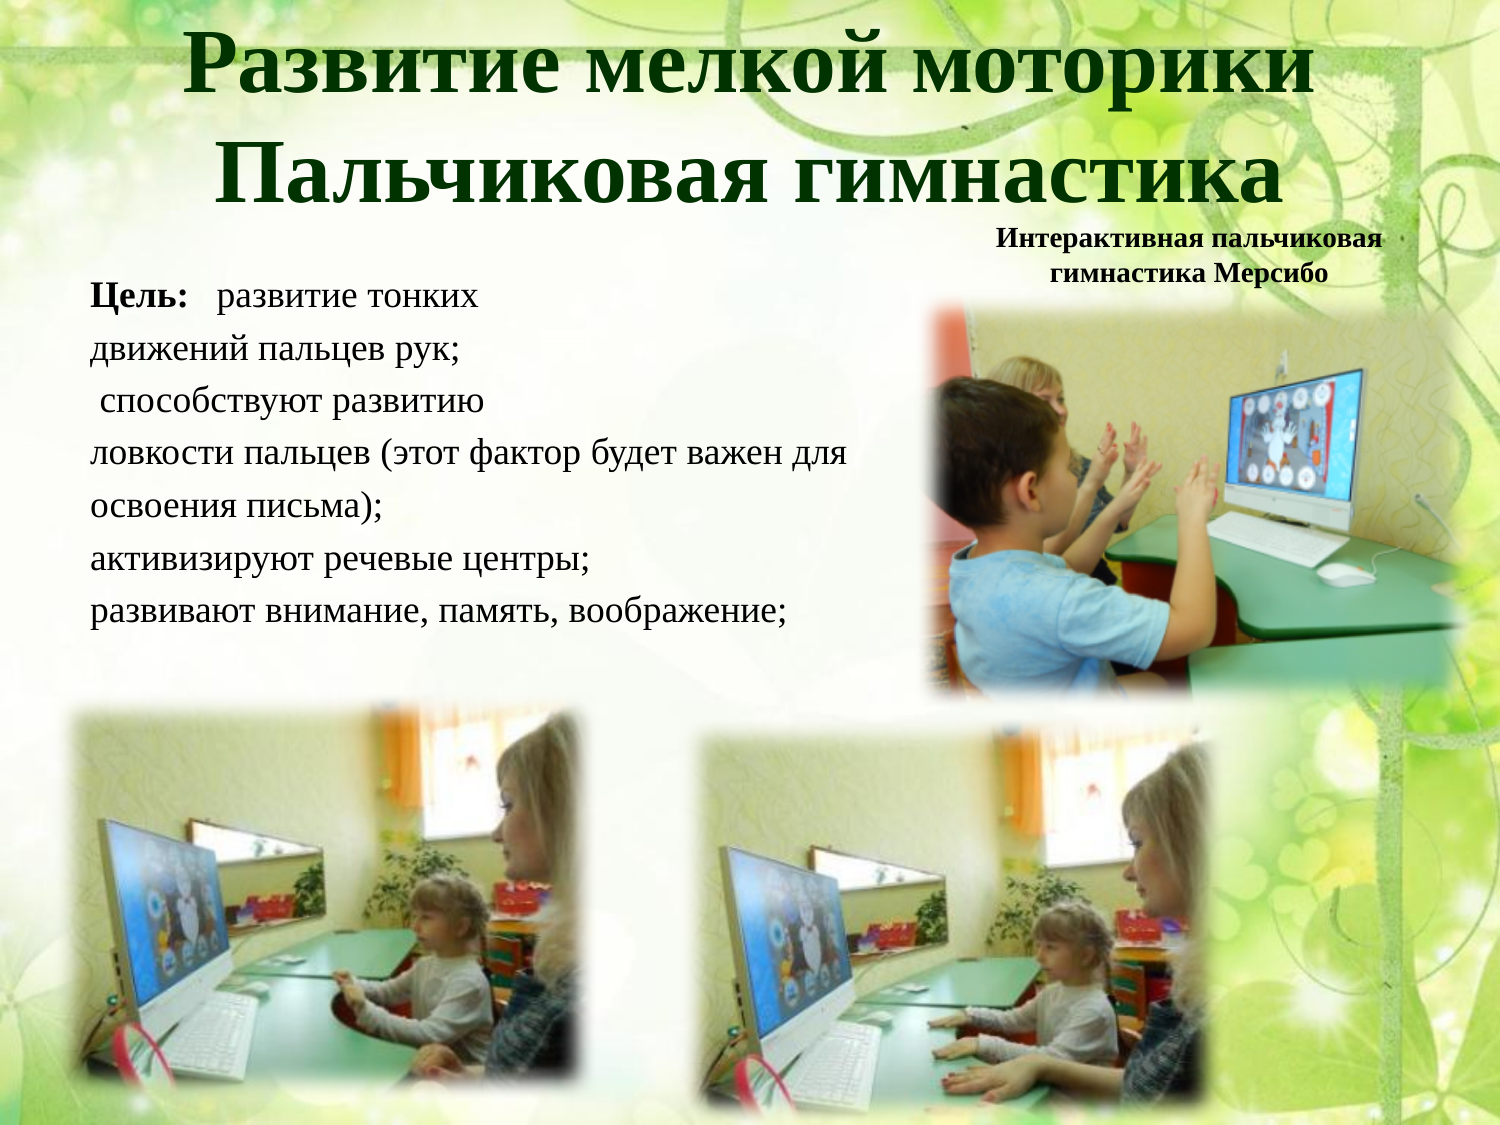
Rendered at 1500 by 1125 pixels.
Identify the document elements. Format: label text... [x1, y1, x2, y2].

list Цель: развитие тонких движений пальцев рук; способствуют развитию ловкости пальцев (этот фактор будет важен для освоения письма); активизируют речевые центры; развивают внимание, память, воображение; [74, 262, 911, 739]
text_box Интерактивная пальчиковая гимнастика Мерсибо [902, 210, 1477, 296]
picture [0, 0, 1500, 1125]
title Развитие мелкой моторики Пальчиковая гимнастика [74, 23, 1426, 200]
